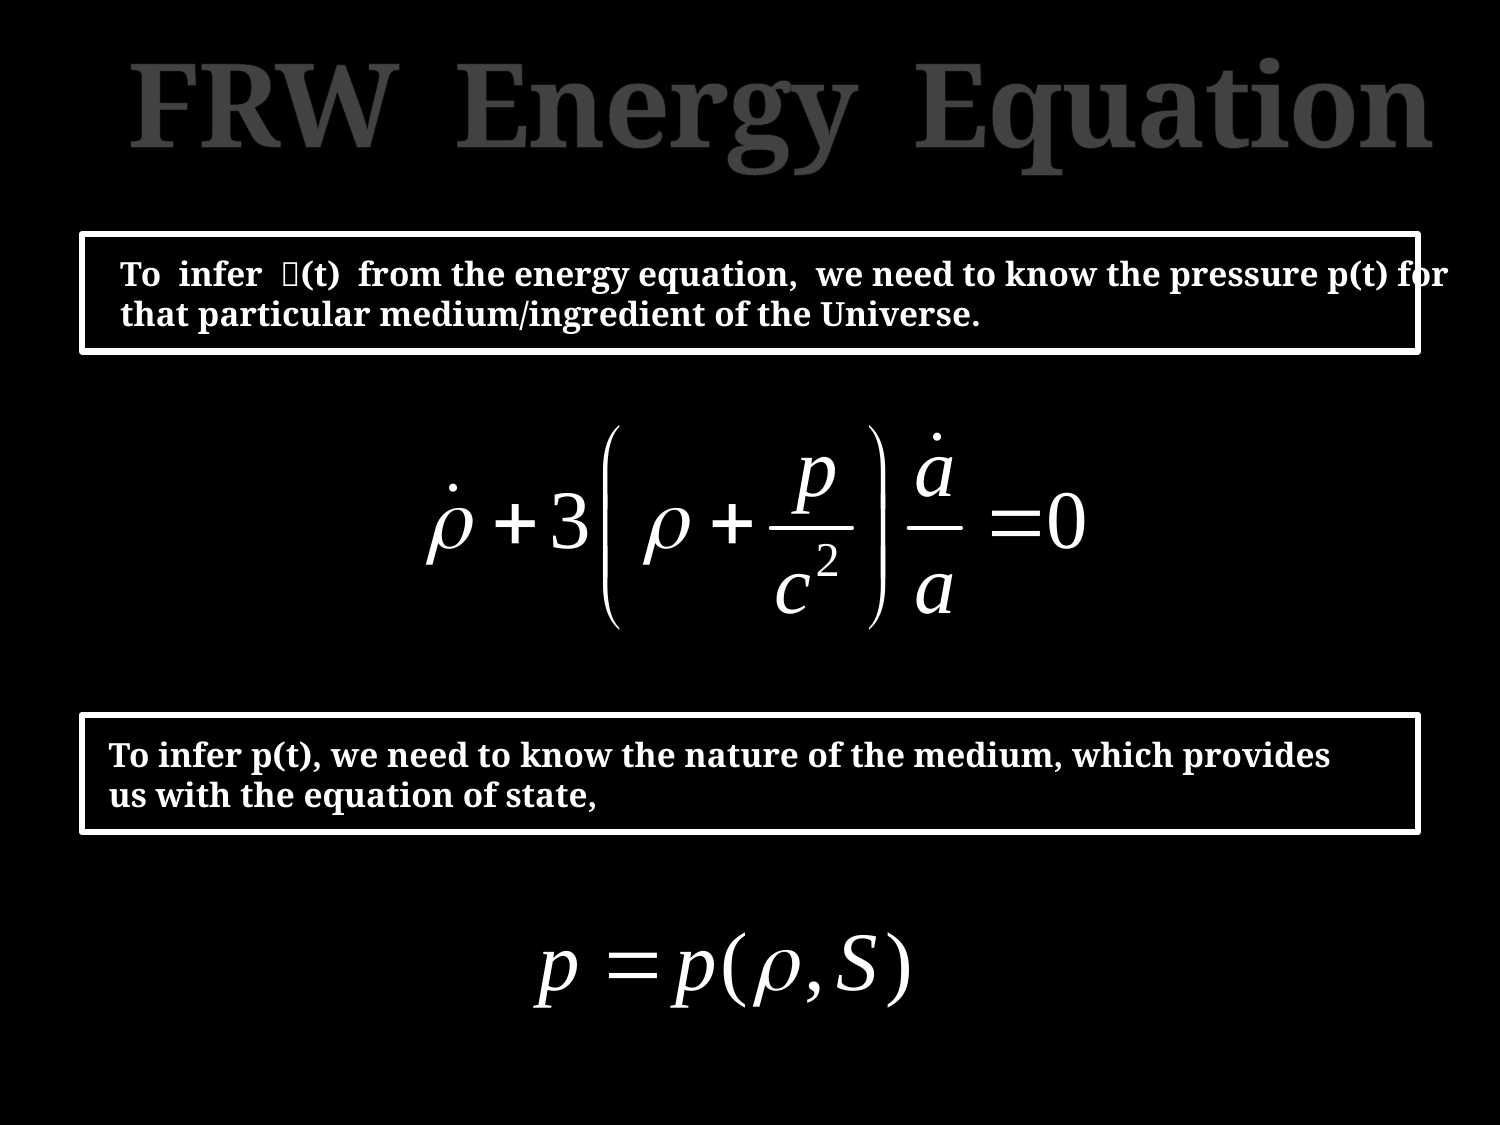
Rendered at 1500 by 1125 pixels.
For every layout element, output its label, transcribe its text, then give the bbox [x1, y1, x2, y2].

text_box FRW Energy Equation [23, 0, 1500, 178]
text_box To infer (t) from the energy equation, we need to know the pressure p(t) for that particular medium/ingredient of the Universe. [1421, 246, 1477, 341]
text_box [413, 412, 1100, 644]
text_box [79, 231, 1421, 355]
text_box To infer p(t), we need to know the nature of the medium, which provides us with the equation of state, [93, 726, 1465, 901]
text_box [79, 712, 1421, 835]
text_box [518, 916, 929, 1023]
